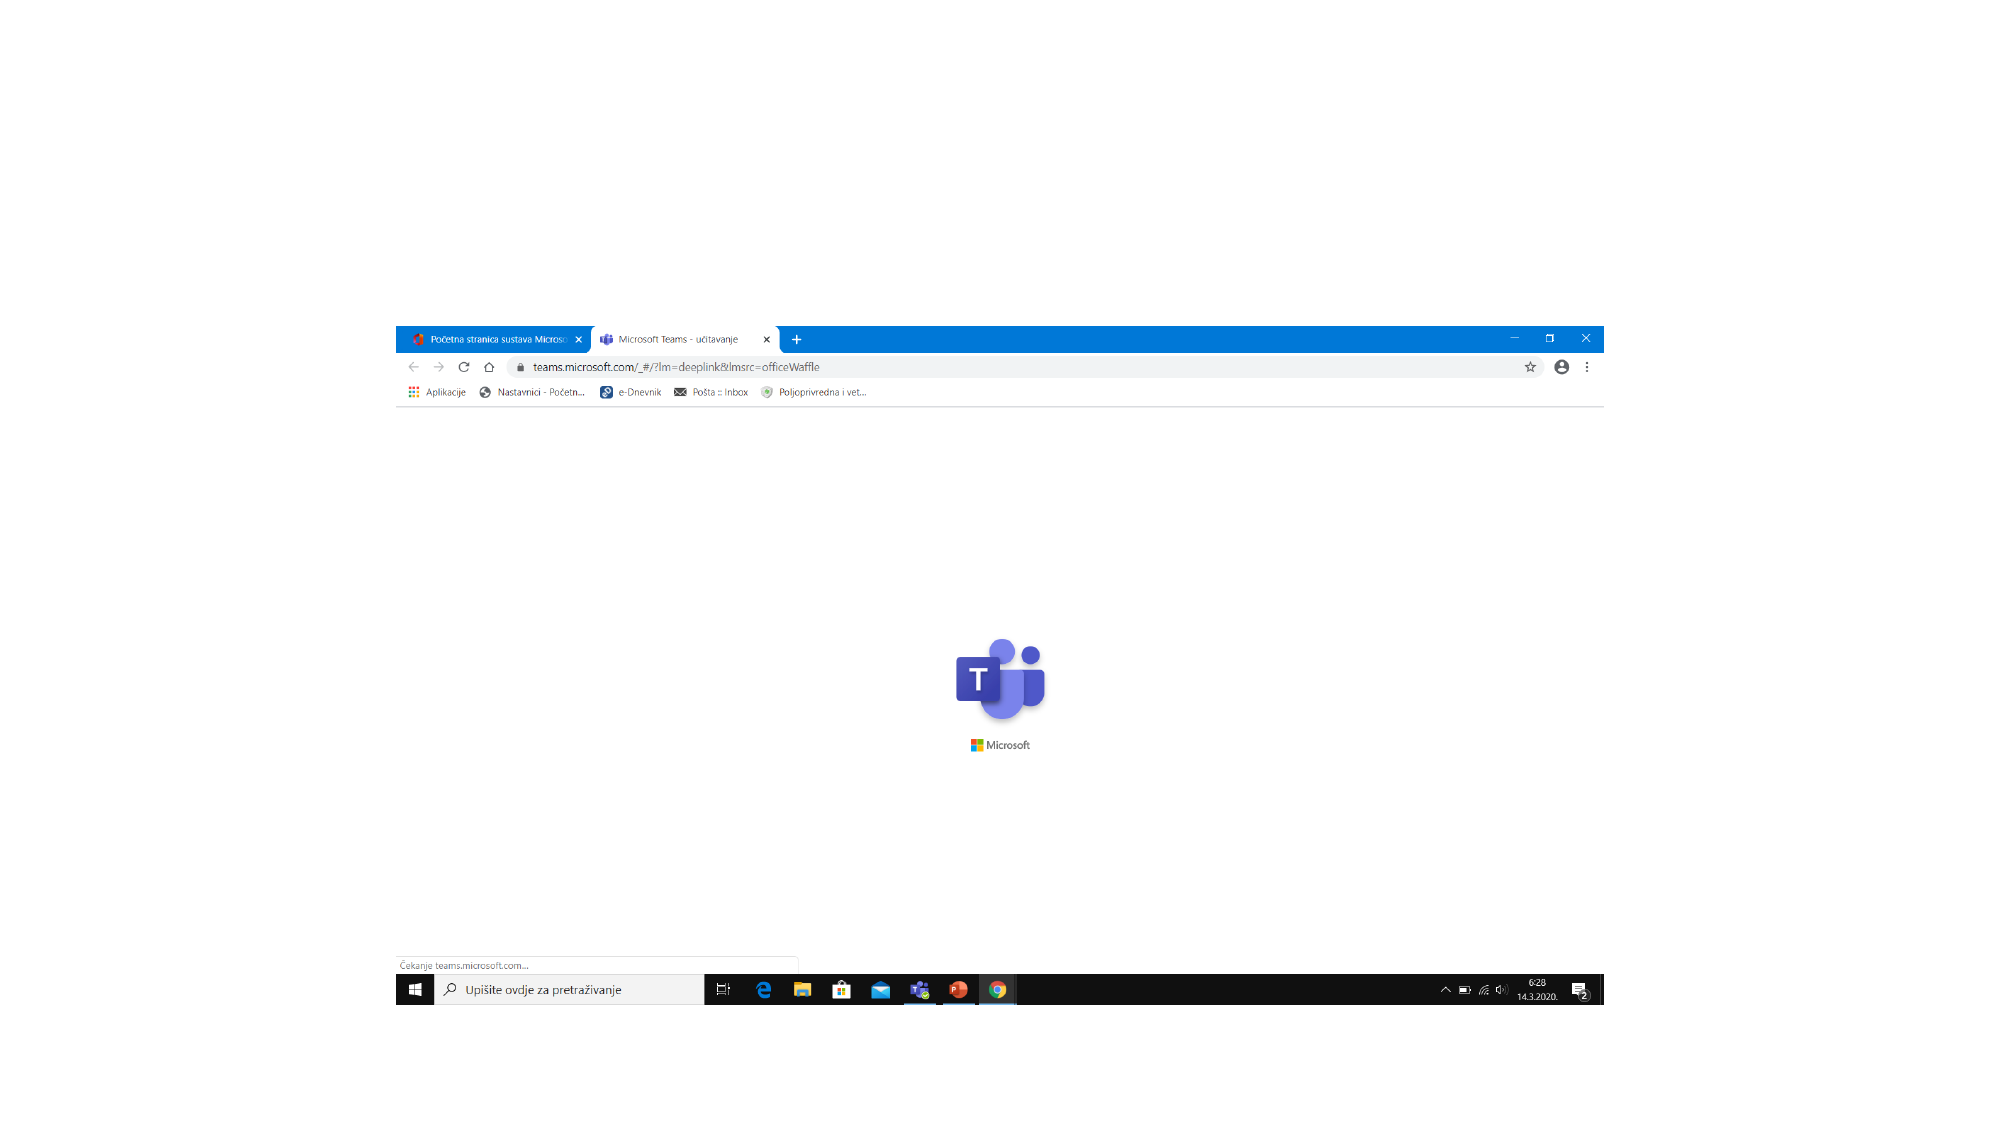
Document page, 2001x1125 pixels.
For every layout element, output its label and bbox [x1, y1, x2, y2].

list [396, 326, 1604, 1005]
